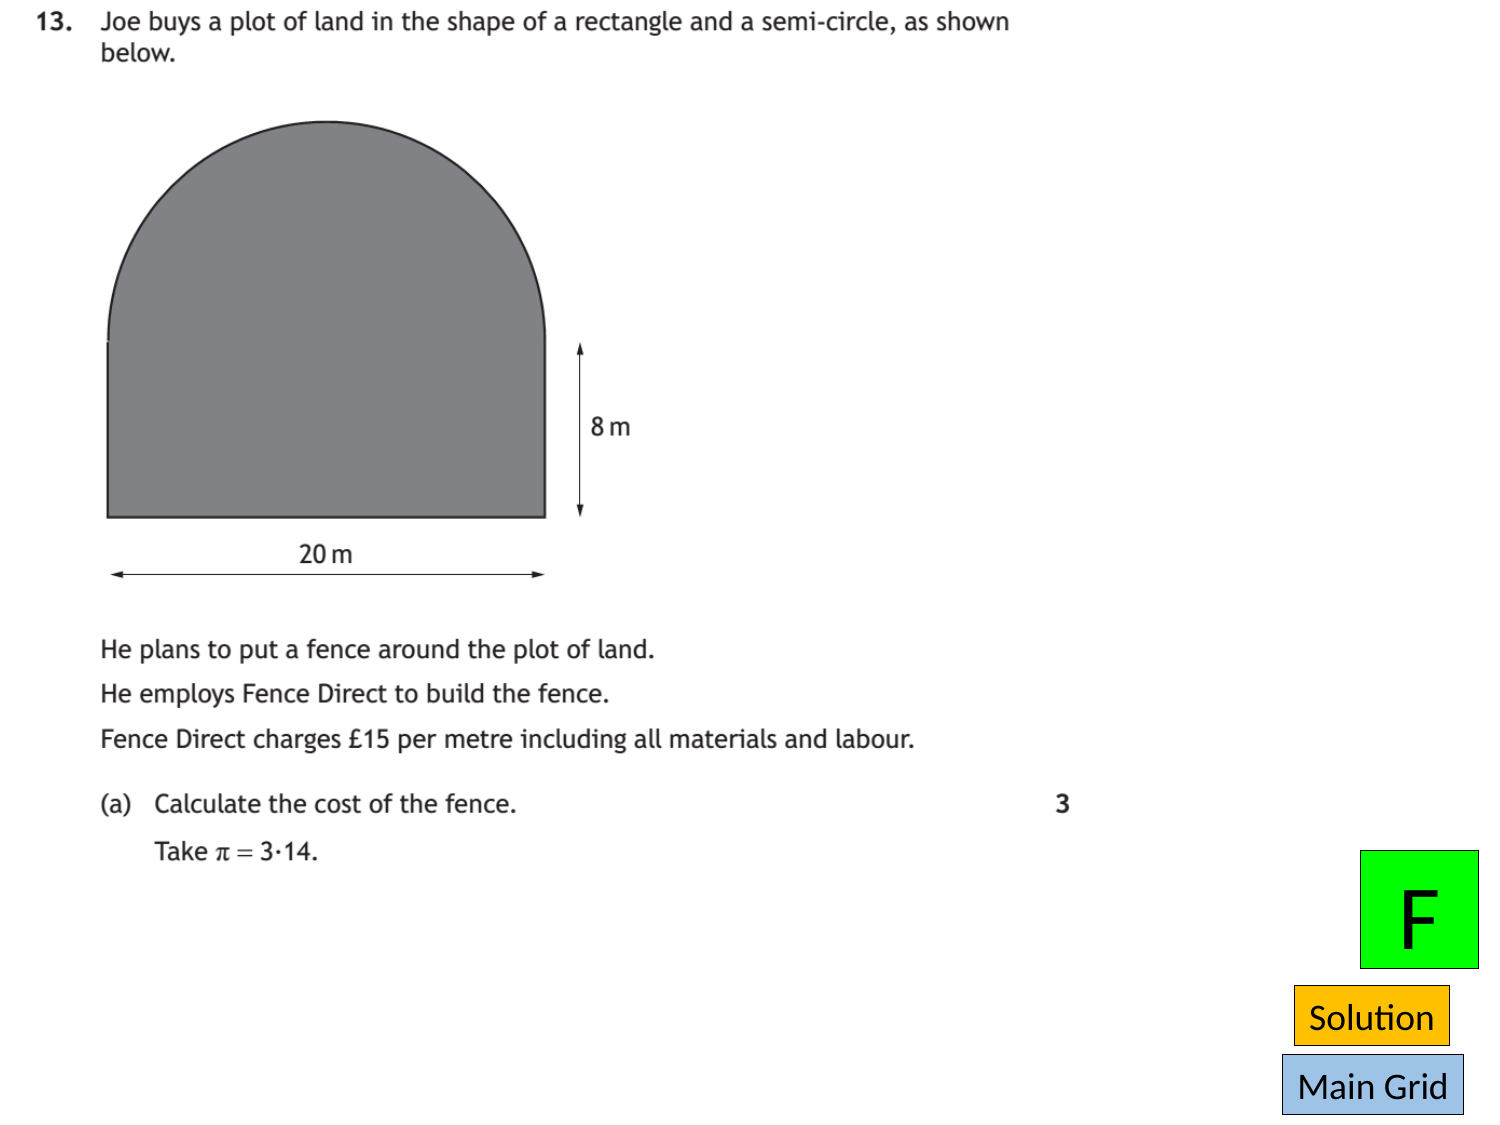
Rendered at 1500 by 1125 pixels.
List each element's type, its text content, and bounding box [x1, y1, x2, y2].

text_box Solution [1294, 985, 1450, 1046]
text_box Main Grid [1282, 1054, 1464, 1115]
text_box F [1360, 850, 1479, 969]
picture [29, 0, 1084, 869]
